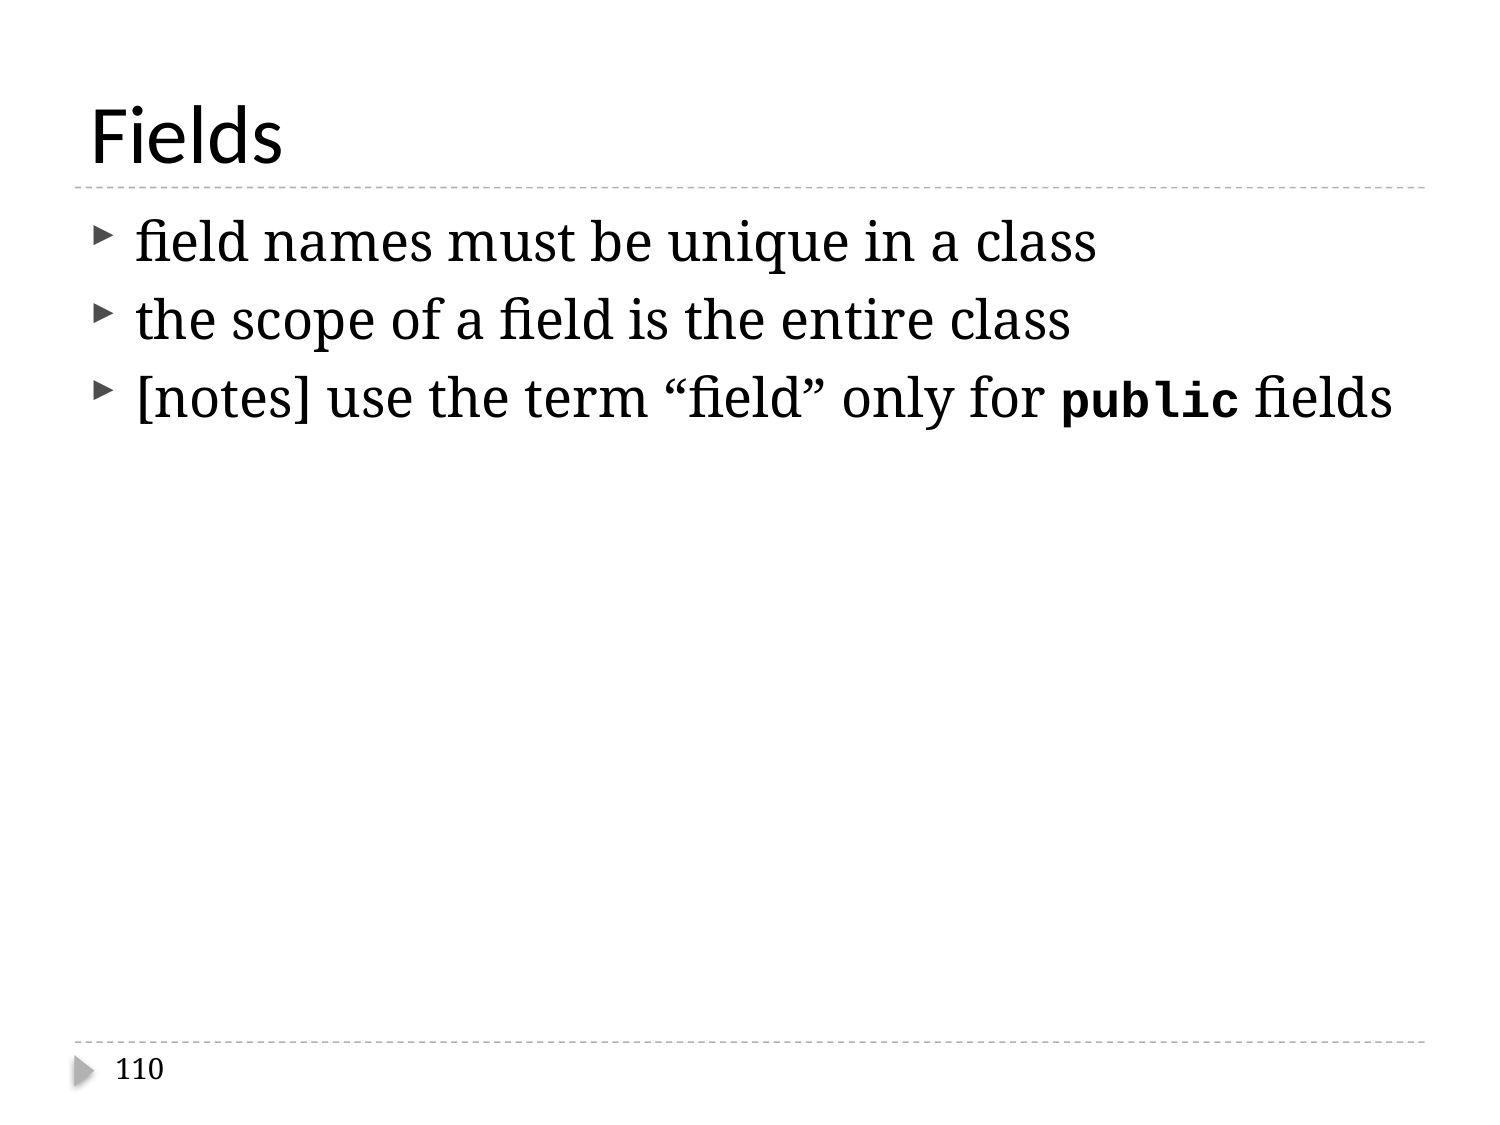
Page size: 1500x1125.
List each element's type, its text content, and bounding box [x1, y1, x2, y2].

slide_number 110 [100, 1042, 426, 1103]
list field names must be unique in a class the scope of a field is the entire class [notes] use the term “field” only for public fields [74, 199, 1426, 1011]
title Fields [74, 24, 1426, 188]
